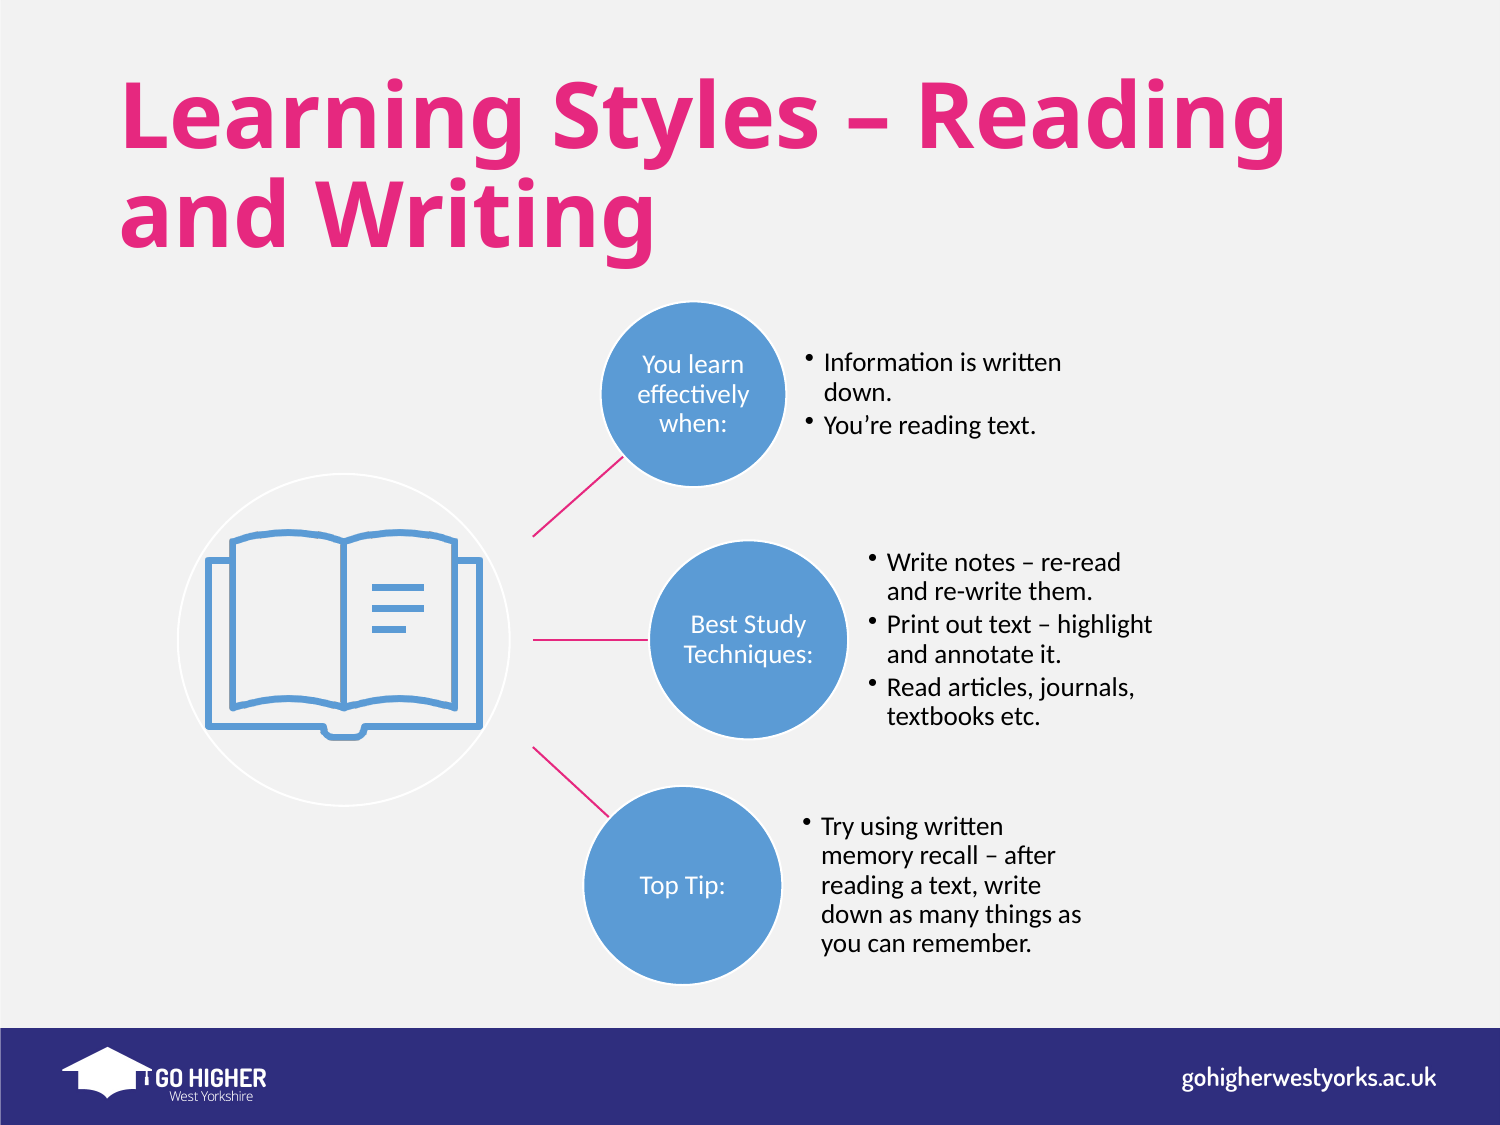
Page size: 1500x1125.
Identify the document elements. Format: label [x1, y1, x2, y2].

list [0, 0, 1500, 1125]
text_box [167, 301, 1250, 986]
